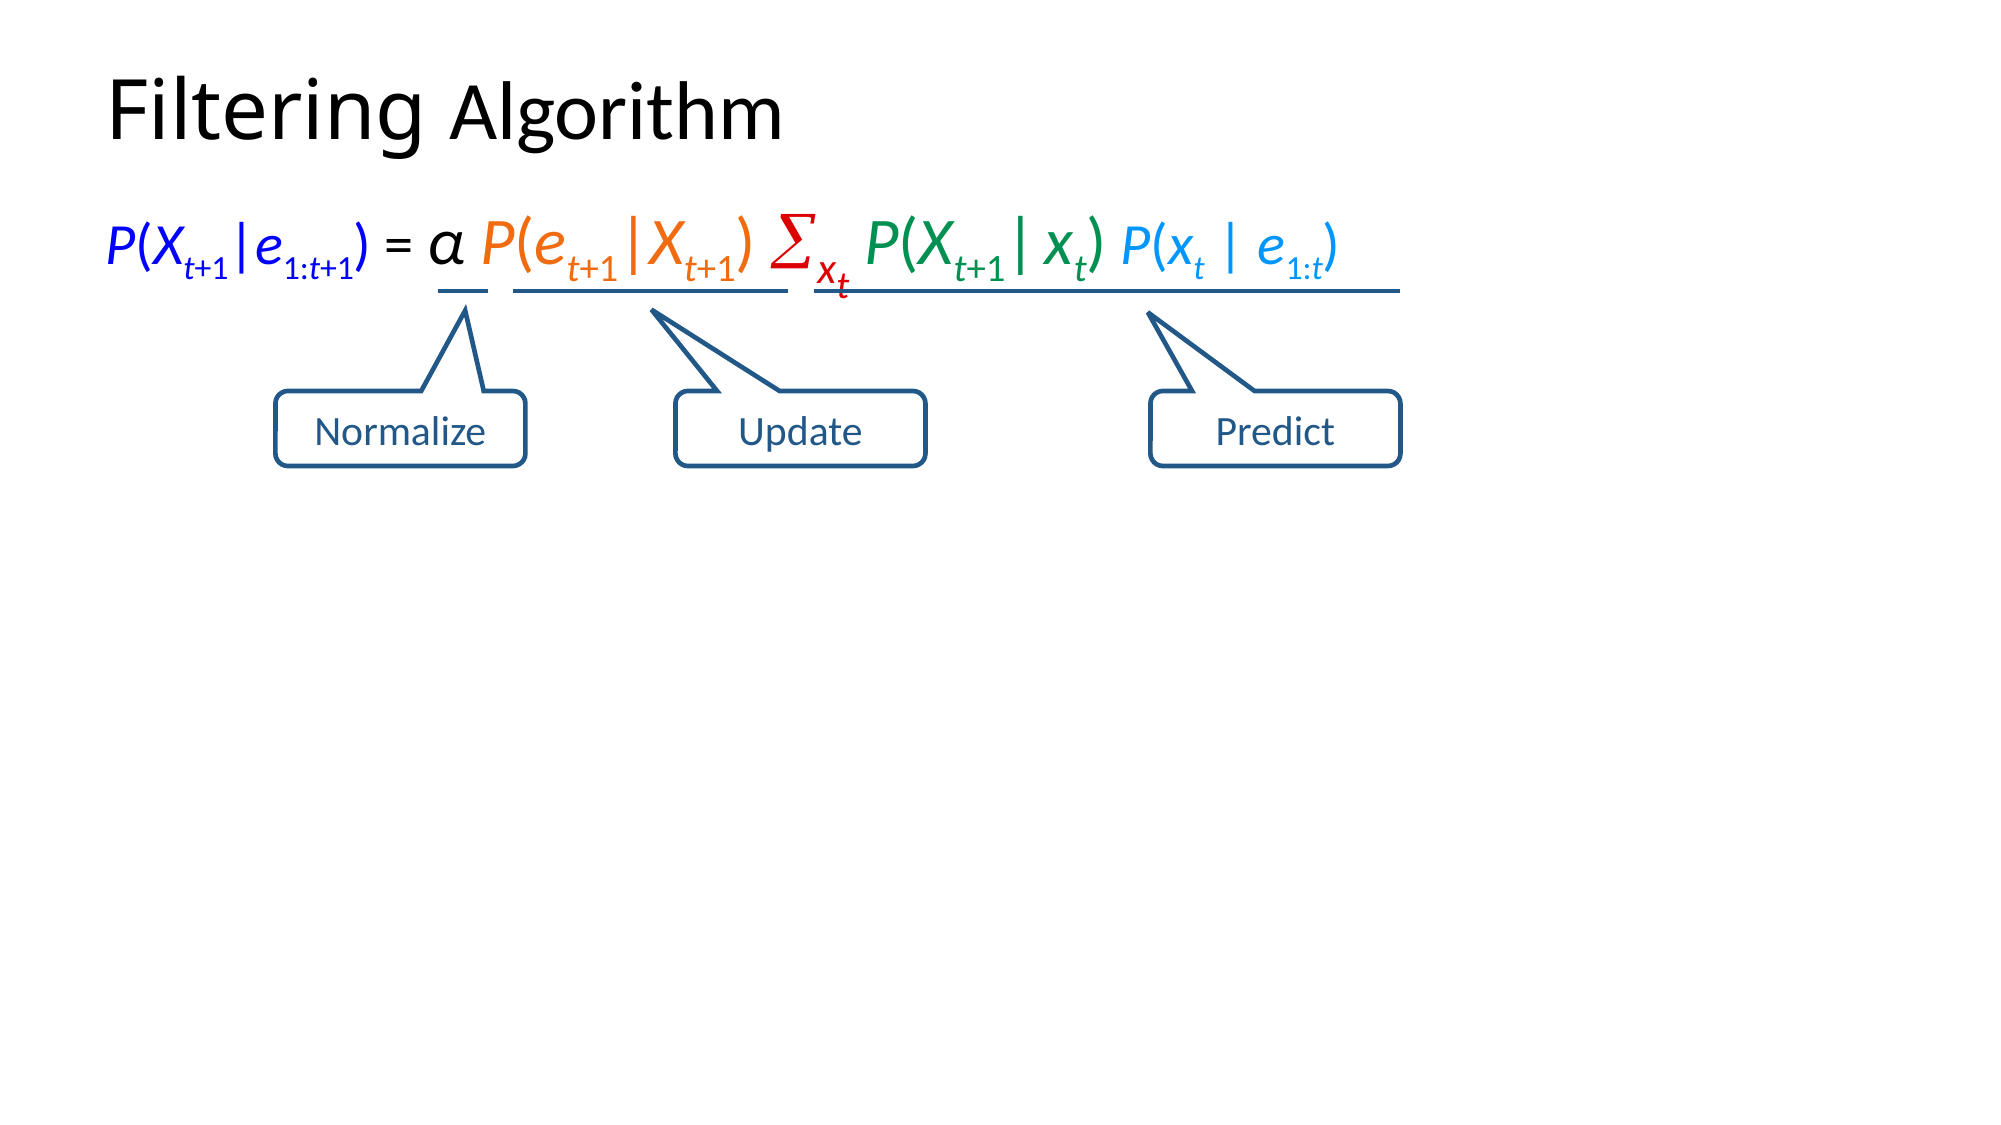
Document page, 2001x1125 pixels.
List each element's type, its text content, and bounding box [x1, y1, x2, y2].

title Filtering Algorithm [90, 60, 1816, 164]
text_box Normalize [274, 309, 526, 467]
list P(Xt+1|e1:t+1) = α P(et+1|Xt+1) xt P(Xt+1| xt) P(xt | e1:t) [90, 182, 1816, 518]
text_box Update [651, 309, 926, 467]
text_box Predict [1147, 311, 1401, 467]
